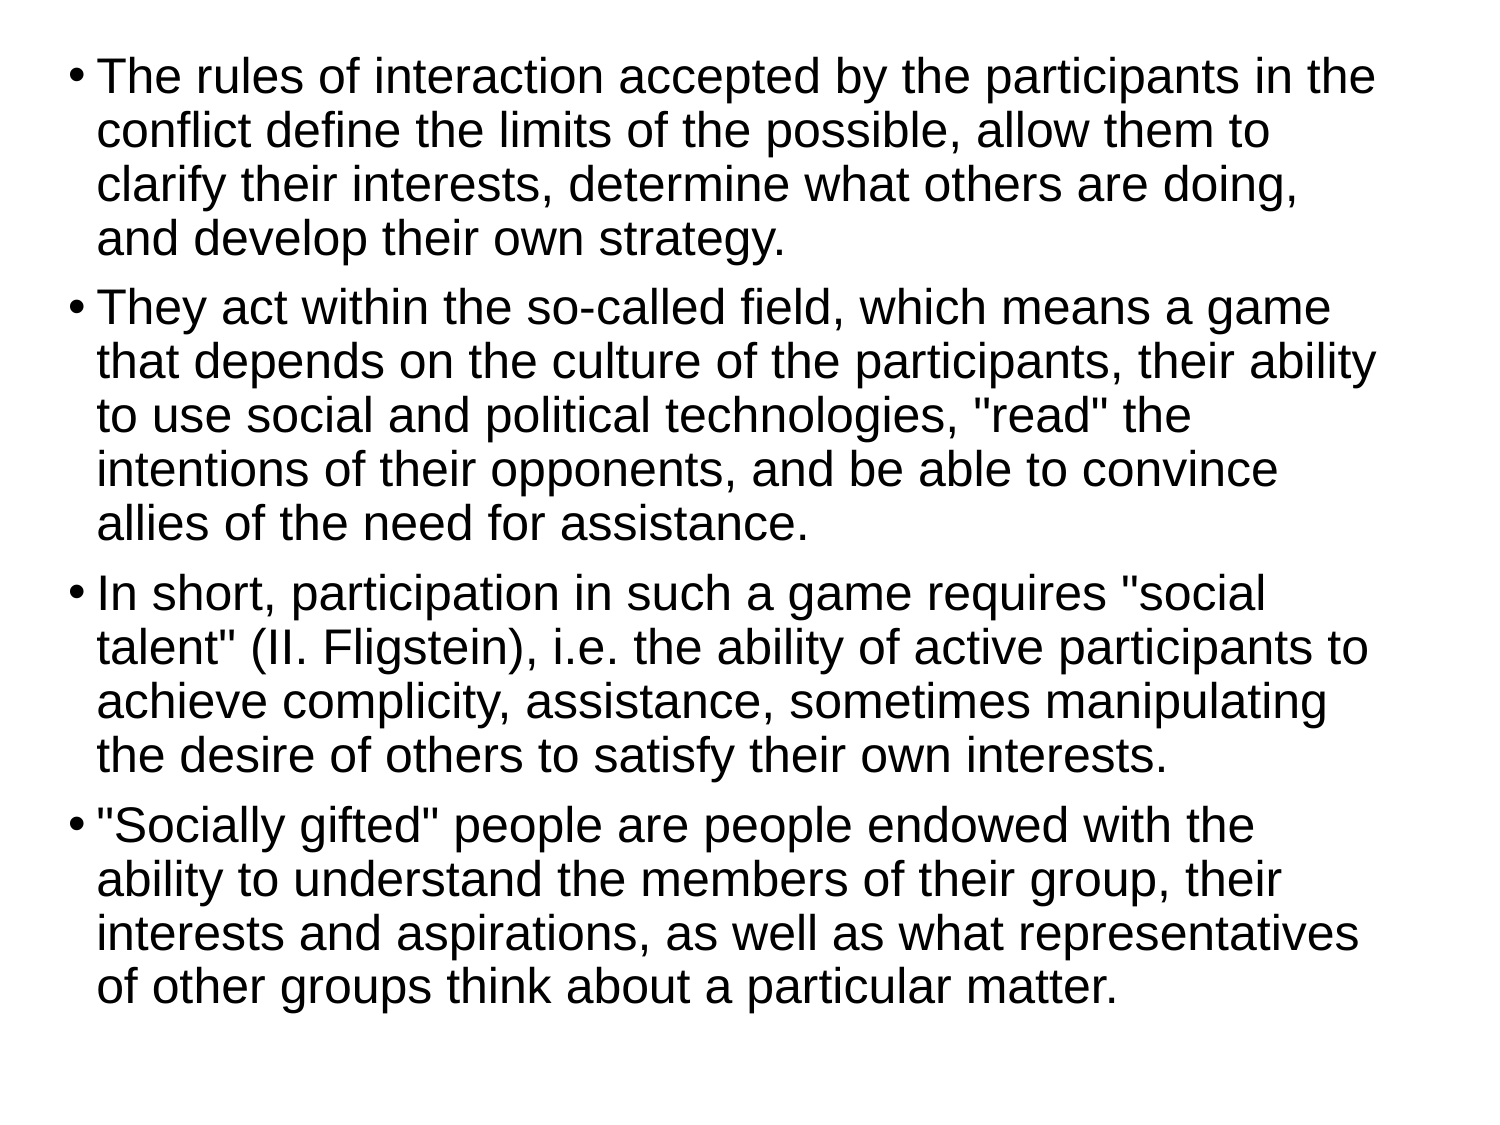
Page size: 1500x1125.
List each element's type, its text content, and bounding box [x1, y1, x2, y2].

list The rules of interaction accepted by the participants in the conflict define the limits of the possible, allow them to clarify their interests, determine what others are doing, and develop their own strategy. They act within the so-called field, which means a game that depends on the culture of the participants, their ability to use social and political technologies, "read" the intentions of their opponents, and be able to convince allies of the need for assistance. In short, participation in such a game requires "social talent" (II. Fligstein), i.e. the ability of active participants to achieve complicity, assistance, sometimes manipulating the desire of others to satisfy their own interests. "Socially gifted" people are people endowed with the ability to understand the members of their group, their interests and aspirations, as well as what representatives of other groups think about a particular matter. [53, 42, 1397, 1059]
